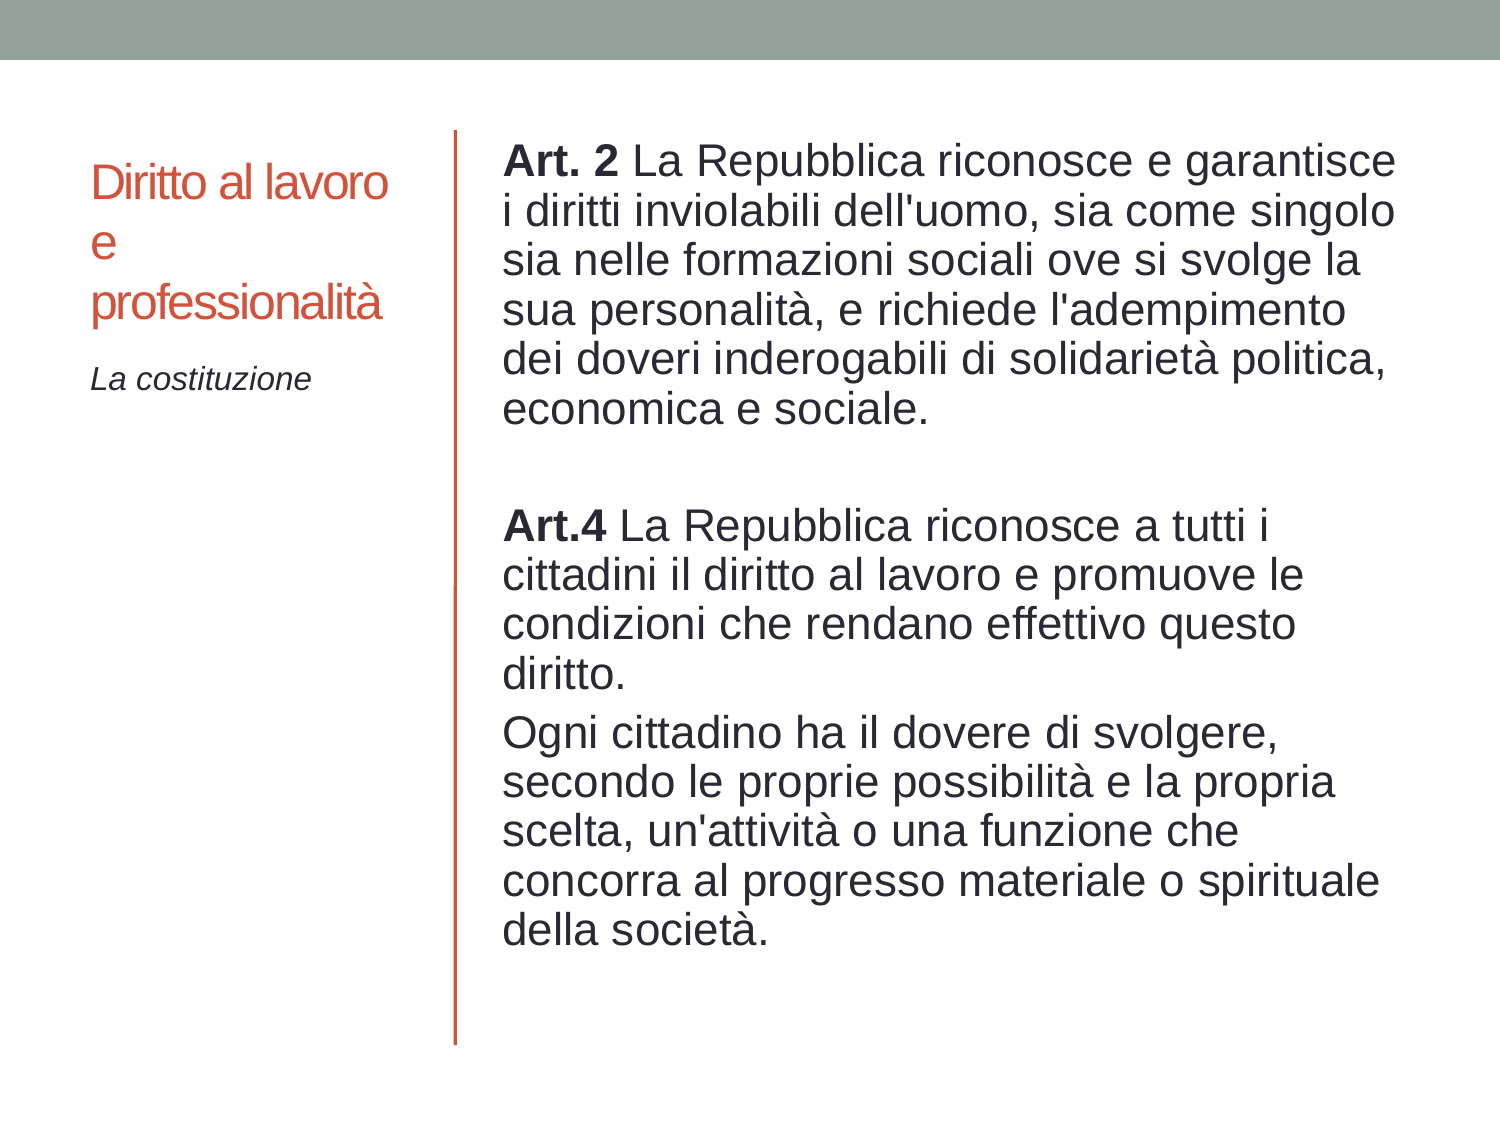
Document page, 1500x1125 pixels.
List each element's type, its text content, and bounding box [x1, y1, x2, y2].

list Art. 2 La Repubblica riconosce e garantisce i diritti inviolabili dell'uomo, sia come singolo sia nelle formazioni sociali ove si svolge la sua personalità, e richiede l'adempimento dei doveri inderogabili di solidarietà politica, economica e sociale. Art.4 La Repubblica riconosce a tutti i cittadini il diritto al lavoro e promuove le condizioni che rendano effettivo questo diritto. Ogni cittadino ha il dovere di svolgere, secondo le proprie possibilità e la propria scelta, un'attività o una funzione che concorra al progresso materiale o spirituale della società. [487, 129, 1425, 1045]
title Diritto al lavoro e professionalità [75, 129, 426, 337]
list La costituzione [75, 349, 426, 1046]
